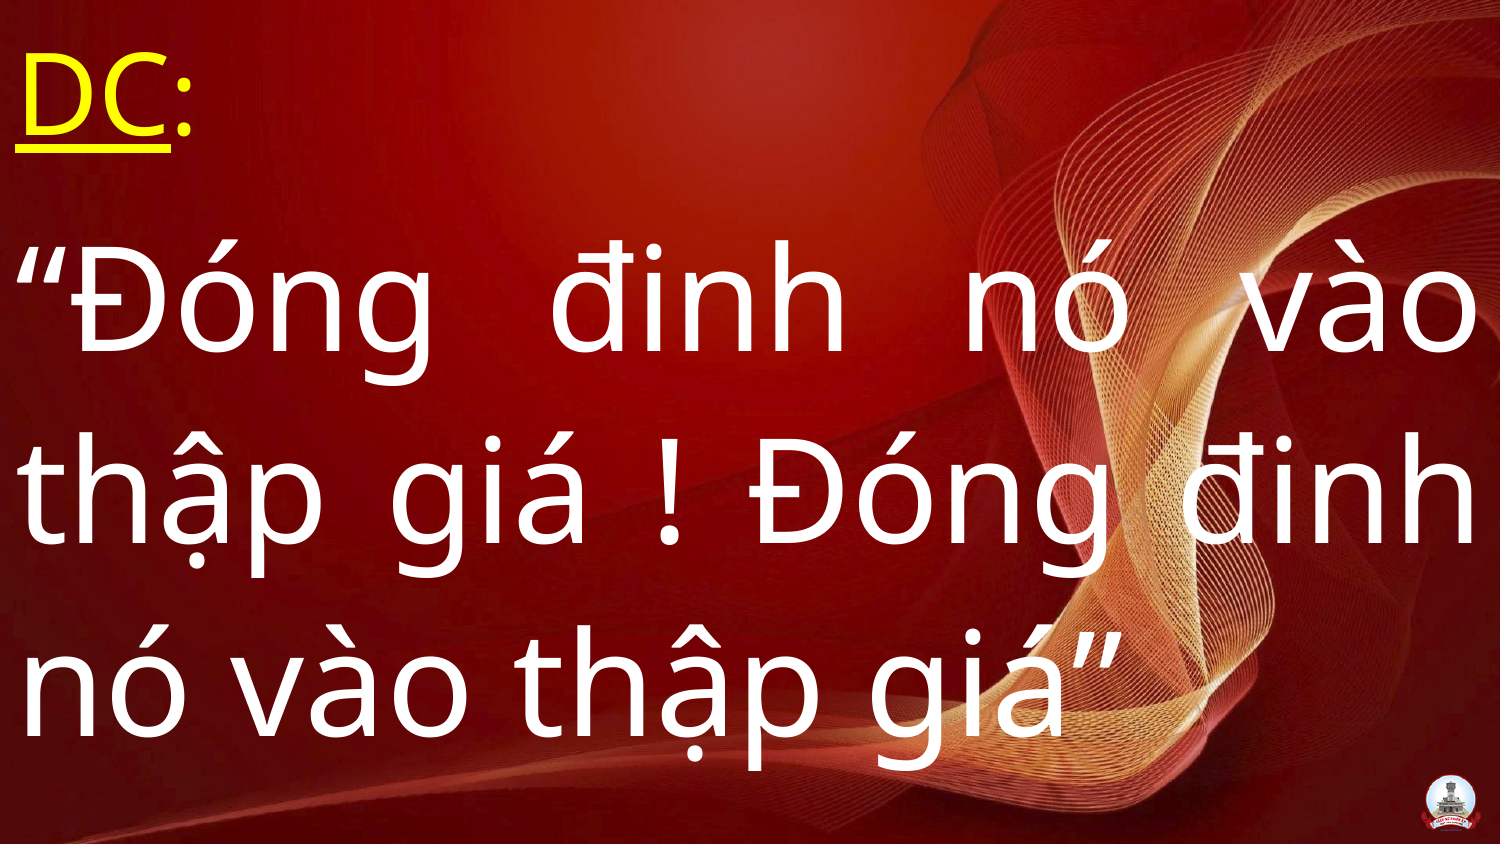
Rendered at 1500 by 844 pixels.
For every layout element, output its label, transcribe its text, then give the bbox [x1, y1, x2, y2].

subtitle DC: “Đóng đinh nó vào thập giá ! Đóng đinh nó vào thập giá” [0, 0, 1500, 844]
